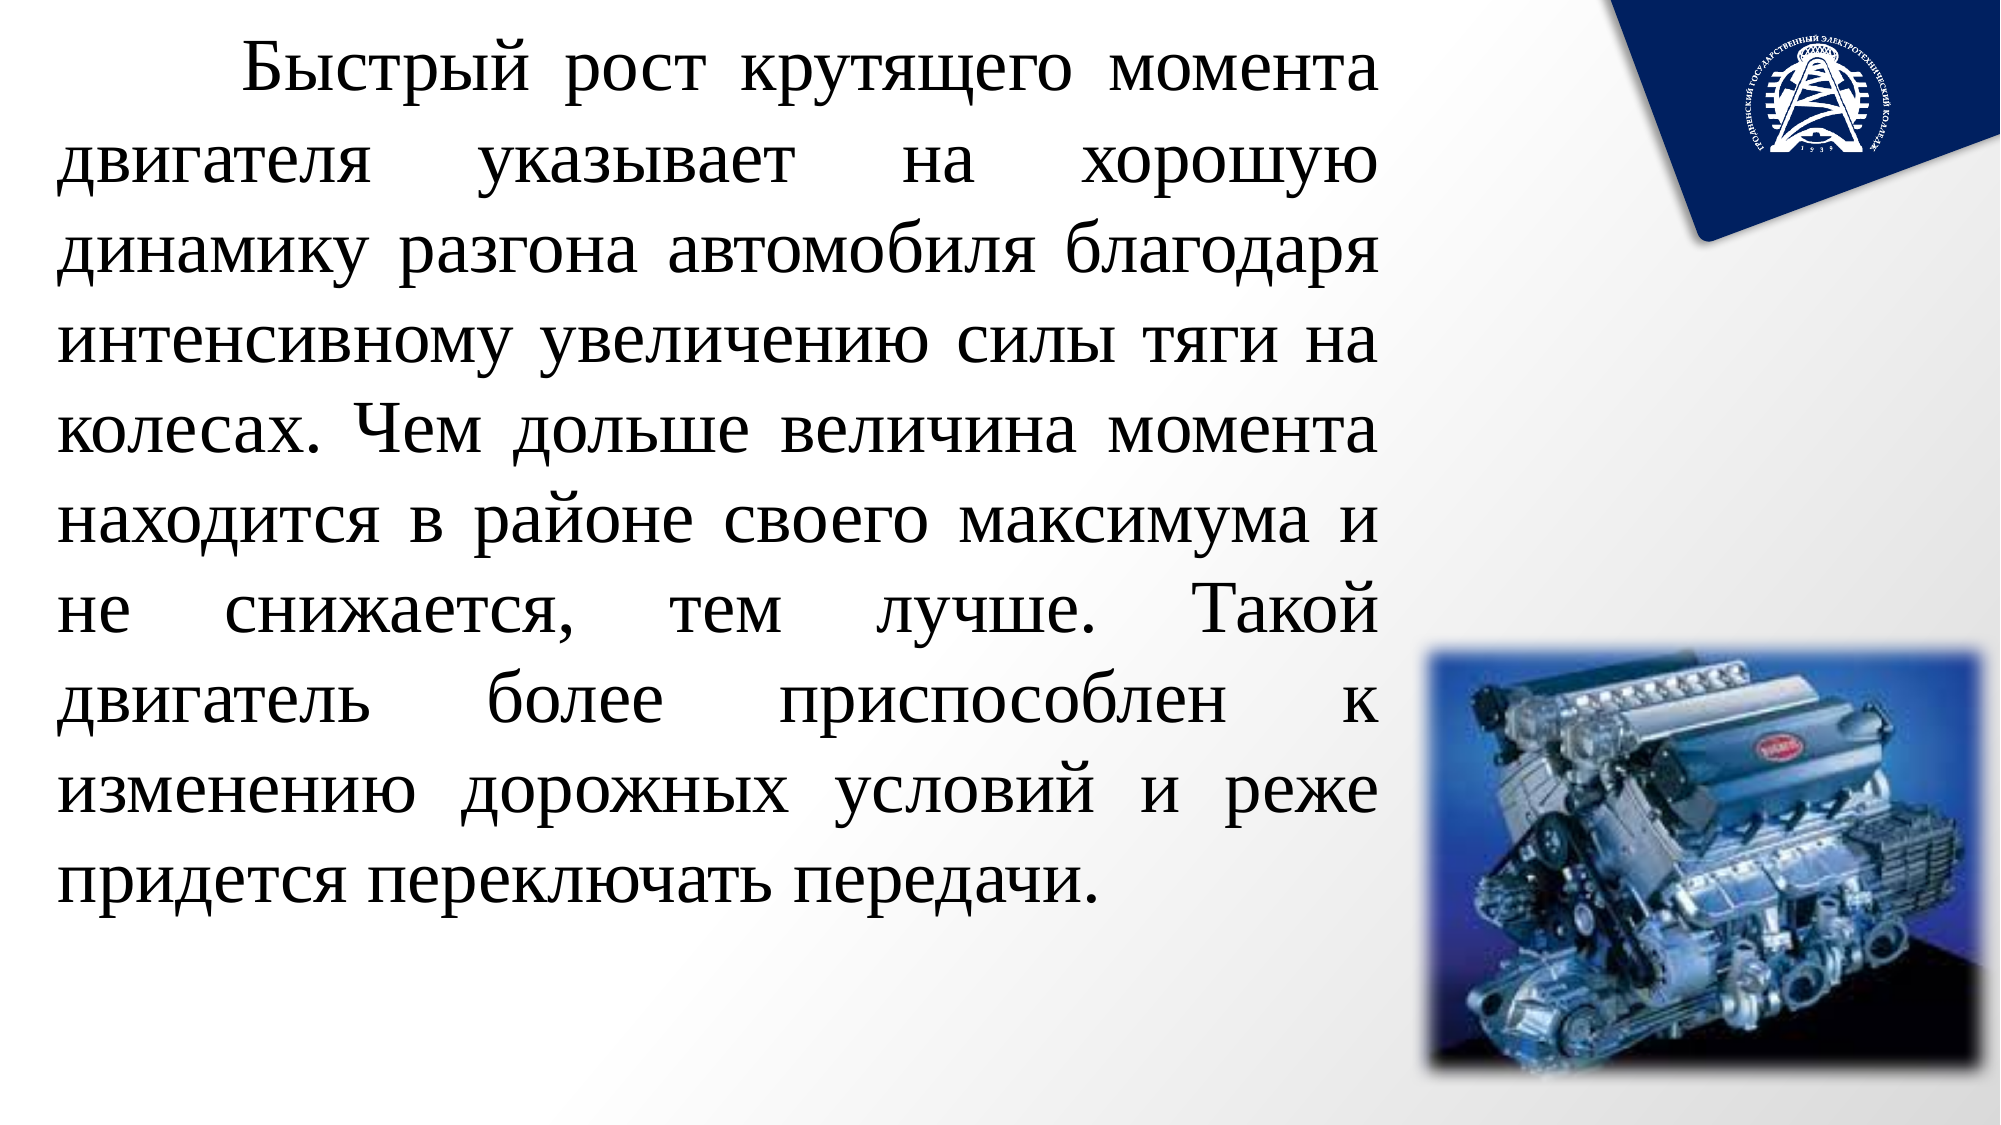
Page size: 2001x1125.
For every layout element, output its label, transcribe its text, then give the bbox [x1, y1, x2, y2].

picture [1410, 633, 2000, 1089]
text_box [1608, 0, 2000, 244]
picture [1708, 0, 1900, 161]
text_box Быстрый рост крутящего момента двигателя указывает на хорошую динамику разгона автомобиля благодаря интенсивному увеличению силы тяги на колесах. Чем дольше величина момента находится в районе своего максимума и не снижается, тем лучше. Такой двигатель более приспособлен к изменению дорожных условий и реже придется переключать передачи. [43, 0, 1396, 925]
